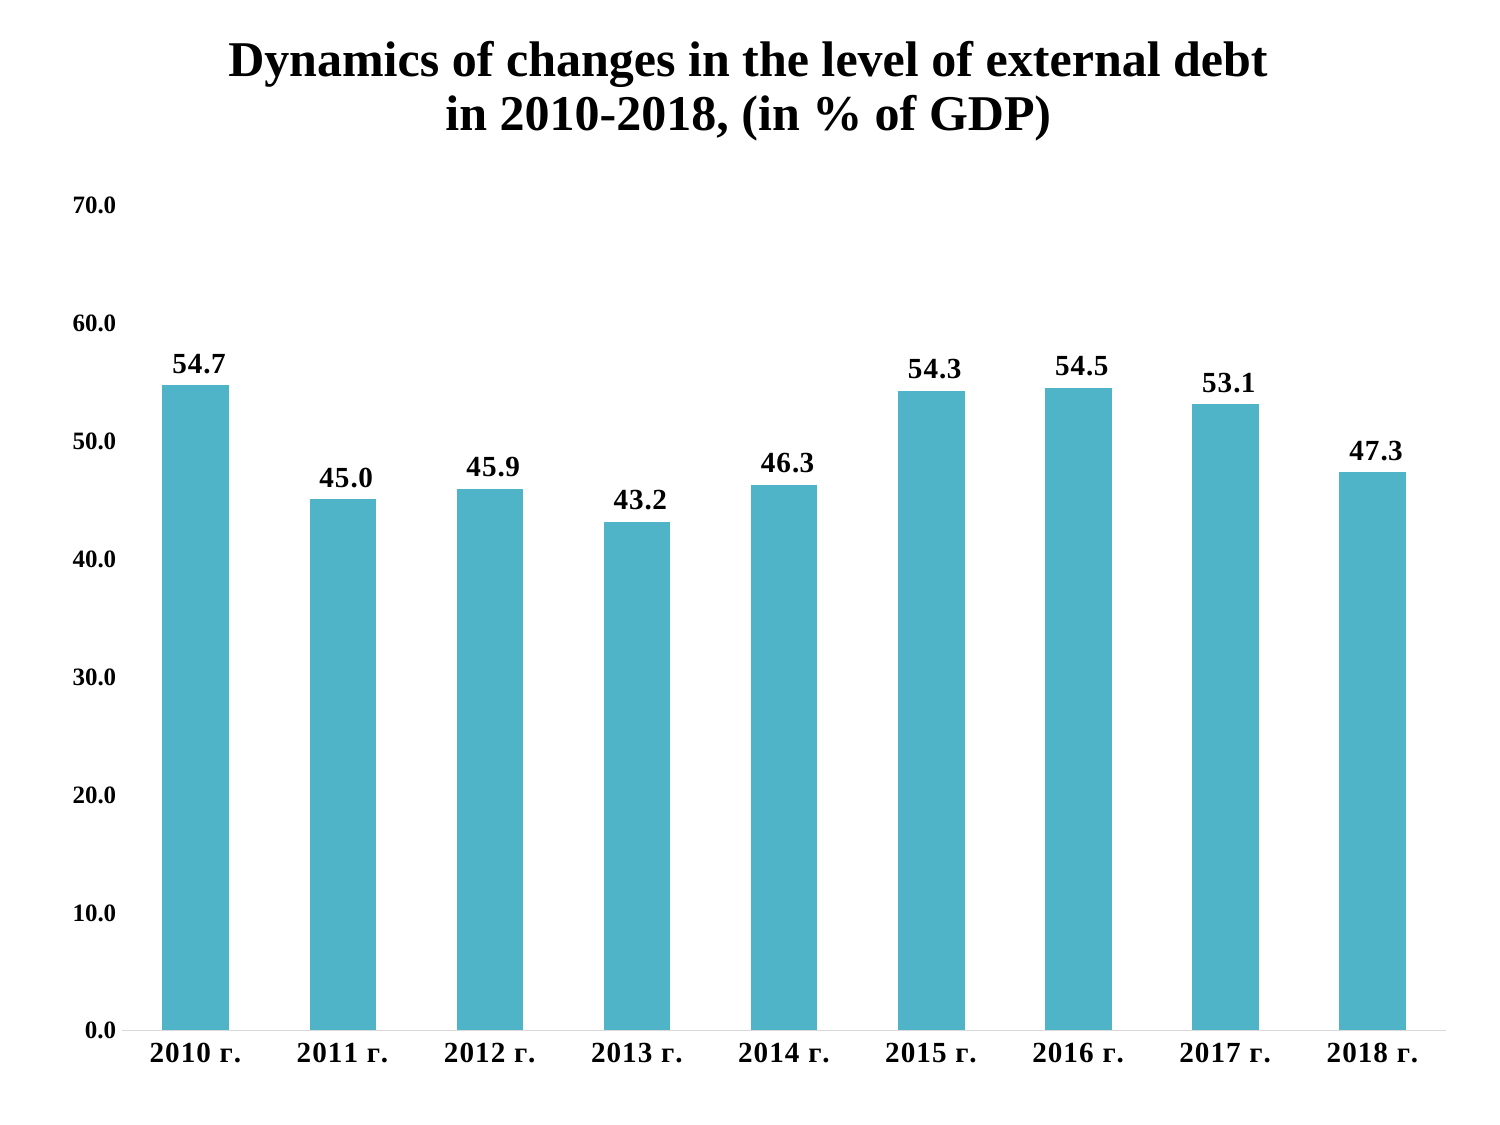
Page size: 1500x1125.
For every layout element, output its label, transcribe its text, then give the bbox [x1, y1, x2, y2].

text_box Dynamics of changes in the level of external debt in 2010-2018, (in % of GDP) [48, 24, 1449, 148]
chart [37, 173, 1476, 1088]
